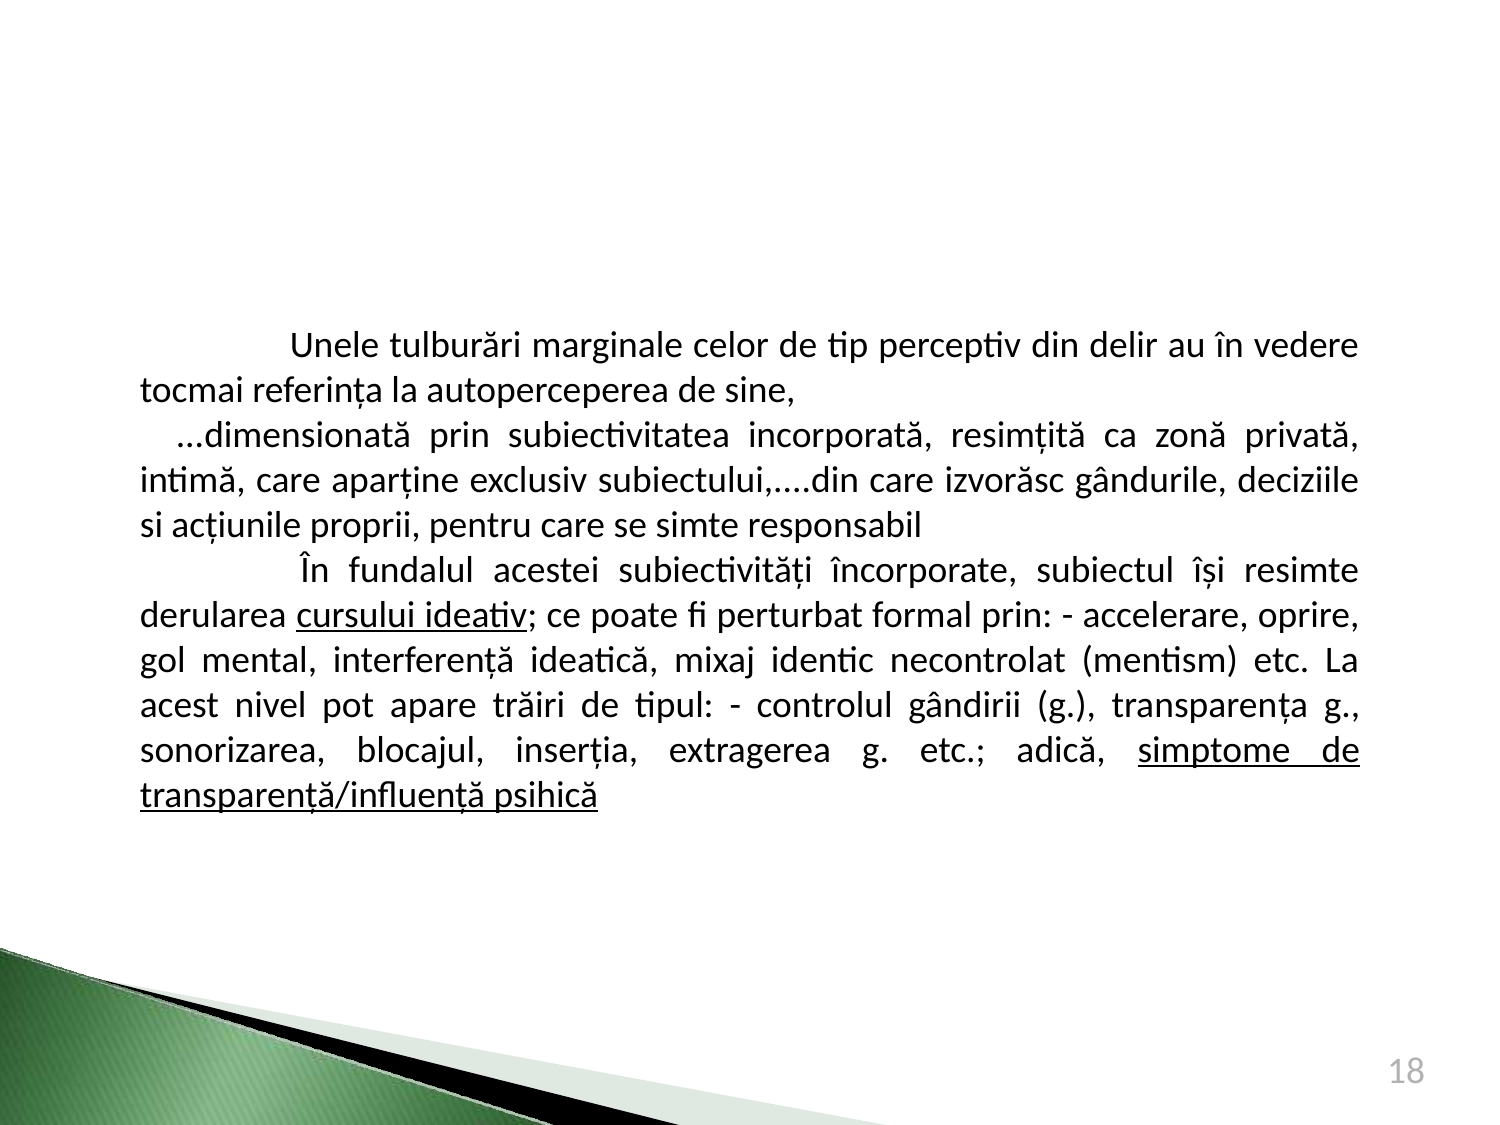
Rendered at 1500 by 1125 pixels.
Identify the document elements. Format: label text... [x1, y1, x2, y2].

slide_number 18 [1080, 1046, 1425, 1103]
text_box Unele tulburări marginale celor de tip perceptiv din delir au în vedere tocmai referința la autoperceperea de sine, ...dimensionată prin subiectivitatea incorporată, resimțită ca zonă privată, intimă, care aparține exclusiv subiectului,....din care izvorăsc gândurile, deciziile si acțiunile proprii, pentru care se simte responsabil În fundalul acestei subiectivități încorporate, subiectul își resimte derularea cursului ideativ; ce poate fi perturbat formal prin: - accelerare, oprire, gol mental, interferență ideatică, mixaj identic necontrolat (mentism) etc. La acest nivel pot apare trăiri de tipul: - controlul gândirii (g.), transparenţa g., sonorizarea, blocajul, inserția, extragerea g. etc.; adică, simptome de transparenţă/influență psihică [125, 312, 1375, 823]
picture [0, 948, 558, 1125]
